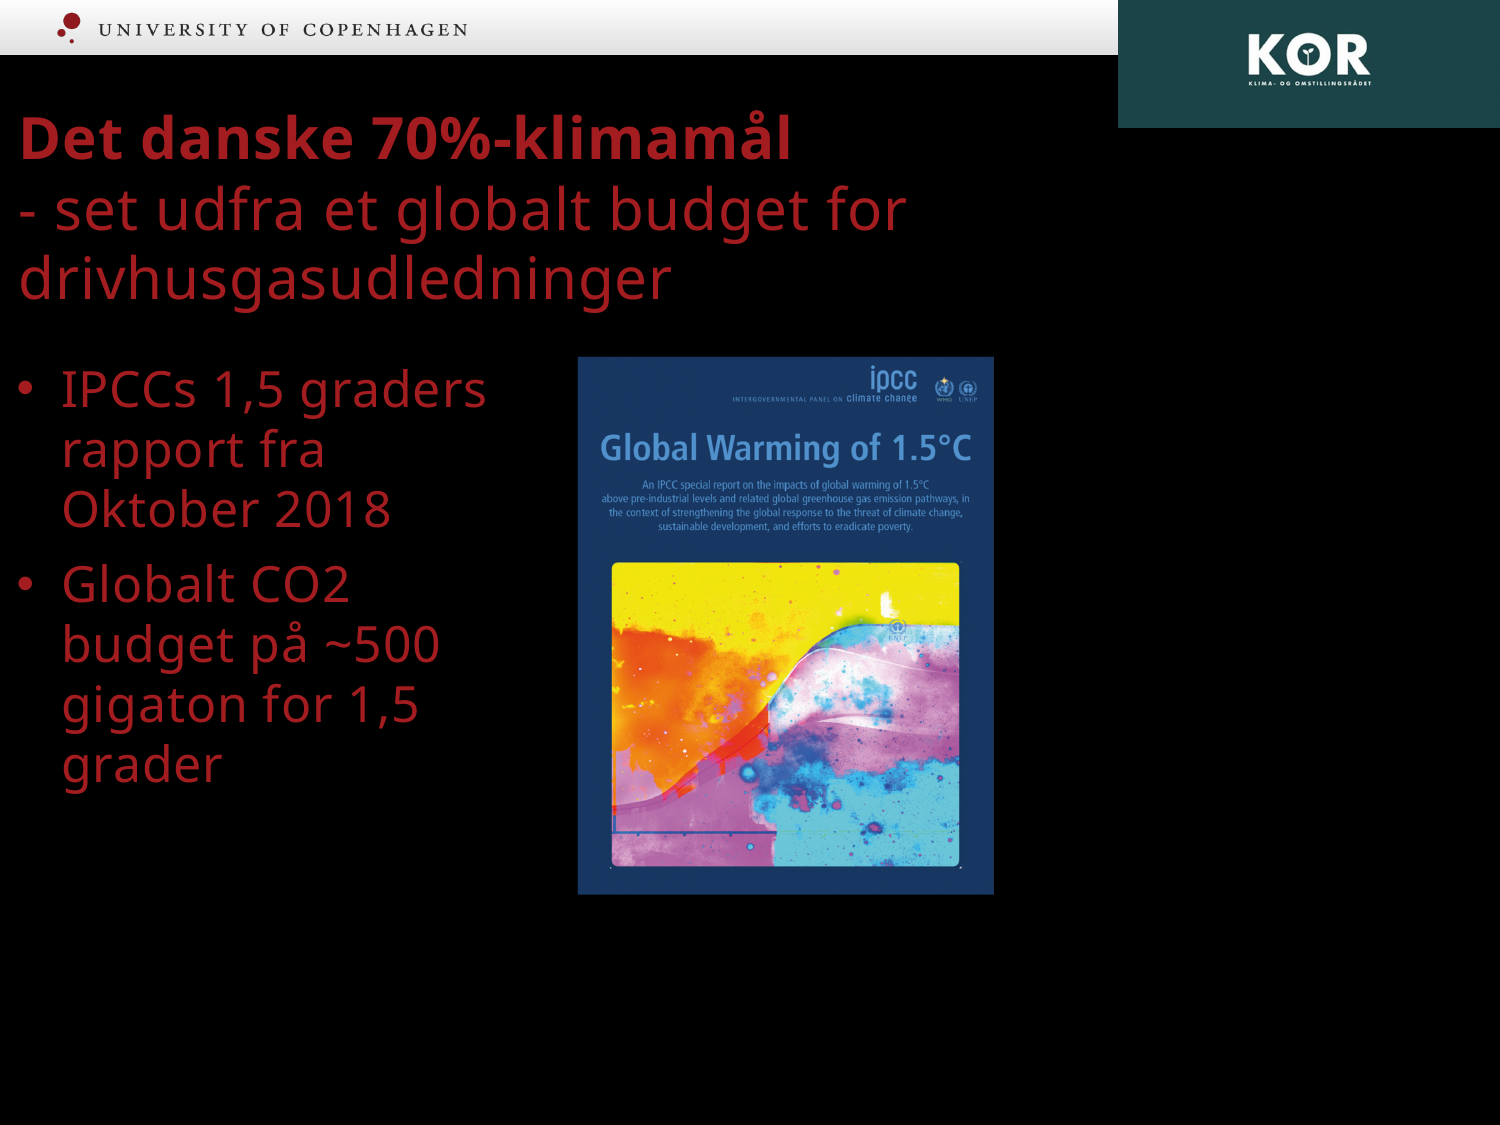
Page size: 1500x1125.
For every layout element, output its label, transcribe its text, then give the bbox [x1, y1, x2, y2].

title Det danske 70%-klimamål - set udfra et globalt budget for drivhusgasudledninger [19, 101, 1500, 244]
list IPCCs 1,5 graders rapport fra Oktober 2018 Globalt CO2 budget på ~500 gigaton for 1,5 grader [16, 357, 523, 1095]
picture [1117, 0, 1500, 128]
picture [577, 356, 994, 895]
picture [92, 15, 475, 42]
